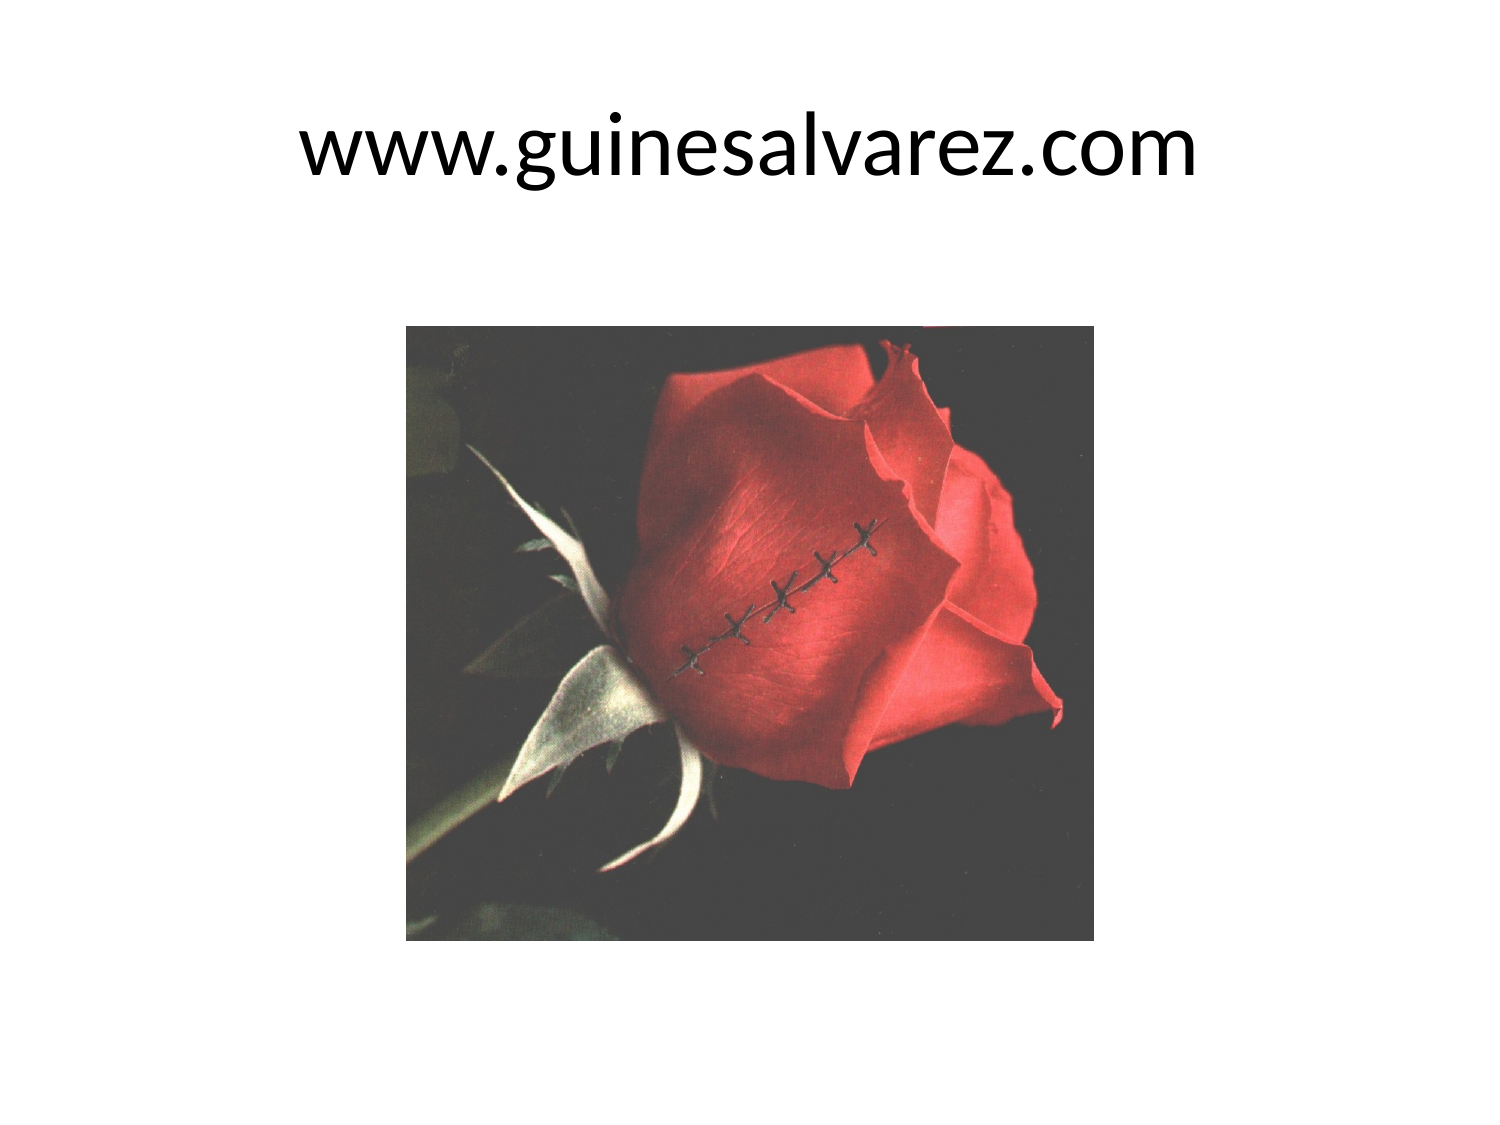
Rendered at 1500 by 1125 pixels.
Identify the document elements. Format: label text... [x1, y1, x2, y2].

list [406, 326, 1094, 941]
title www.guinesalvarez.com [75, 45, 1425, 233]
